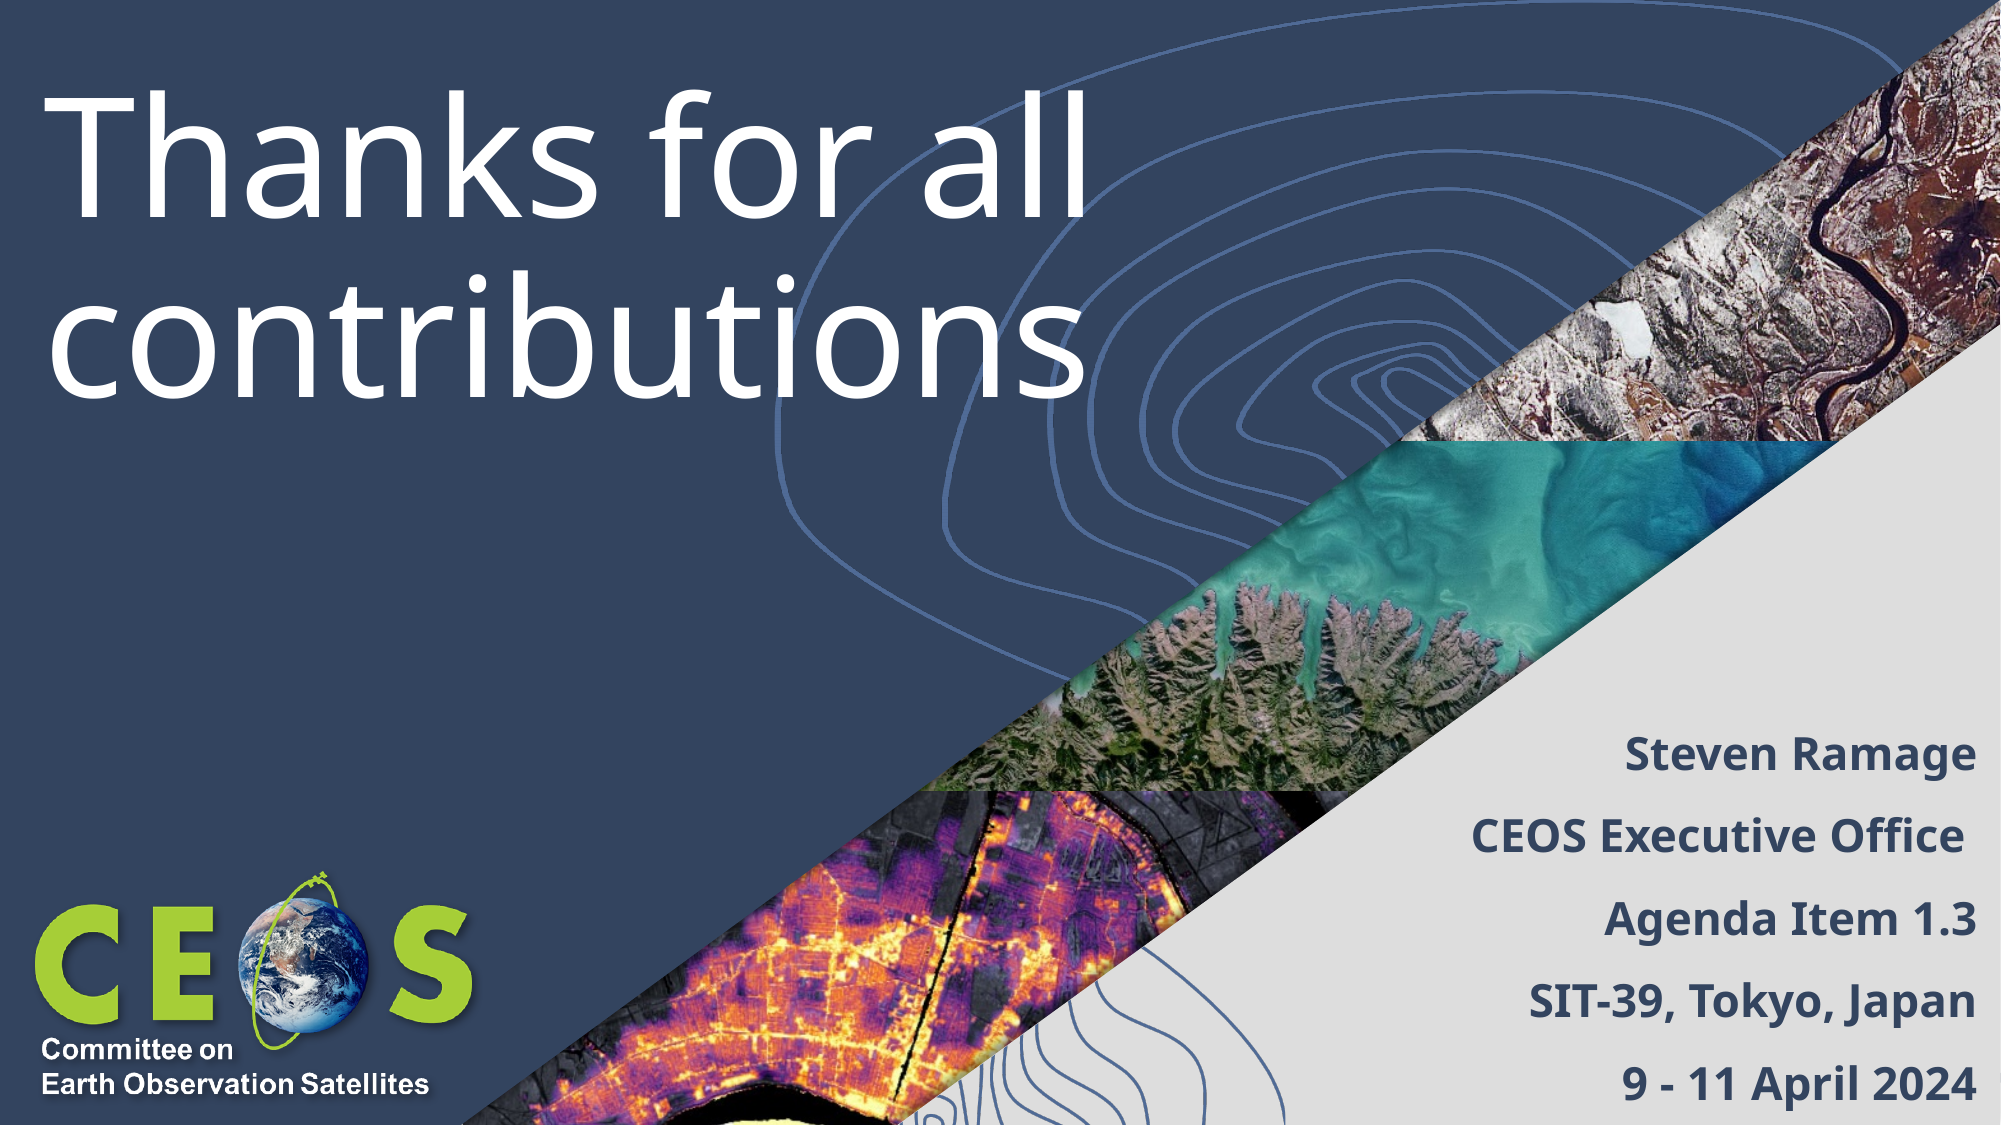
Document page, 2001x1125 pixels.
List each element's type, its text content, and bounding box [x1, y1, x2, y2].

text_box Steven Ramage CEOS Executive Office Agenda Item 1.3 SIT-39, Tokyo, Japan 9 - 11 April 2024 [1184, 641, 1978, 1125]
picture [774, 0, 2001, 641]
title Thanks for all contributions [28, 66, 1504, 718]
picture [22, 718, 1184, 1125]
